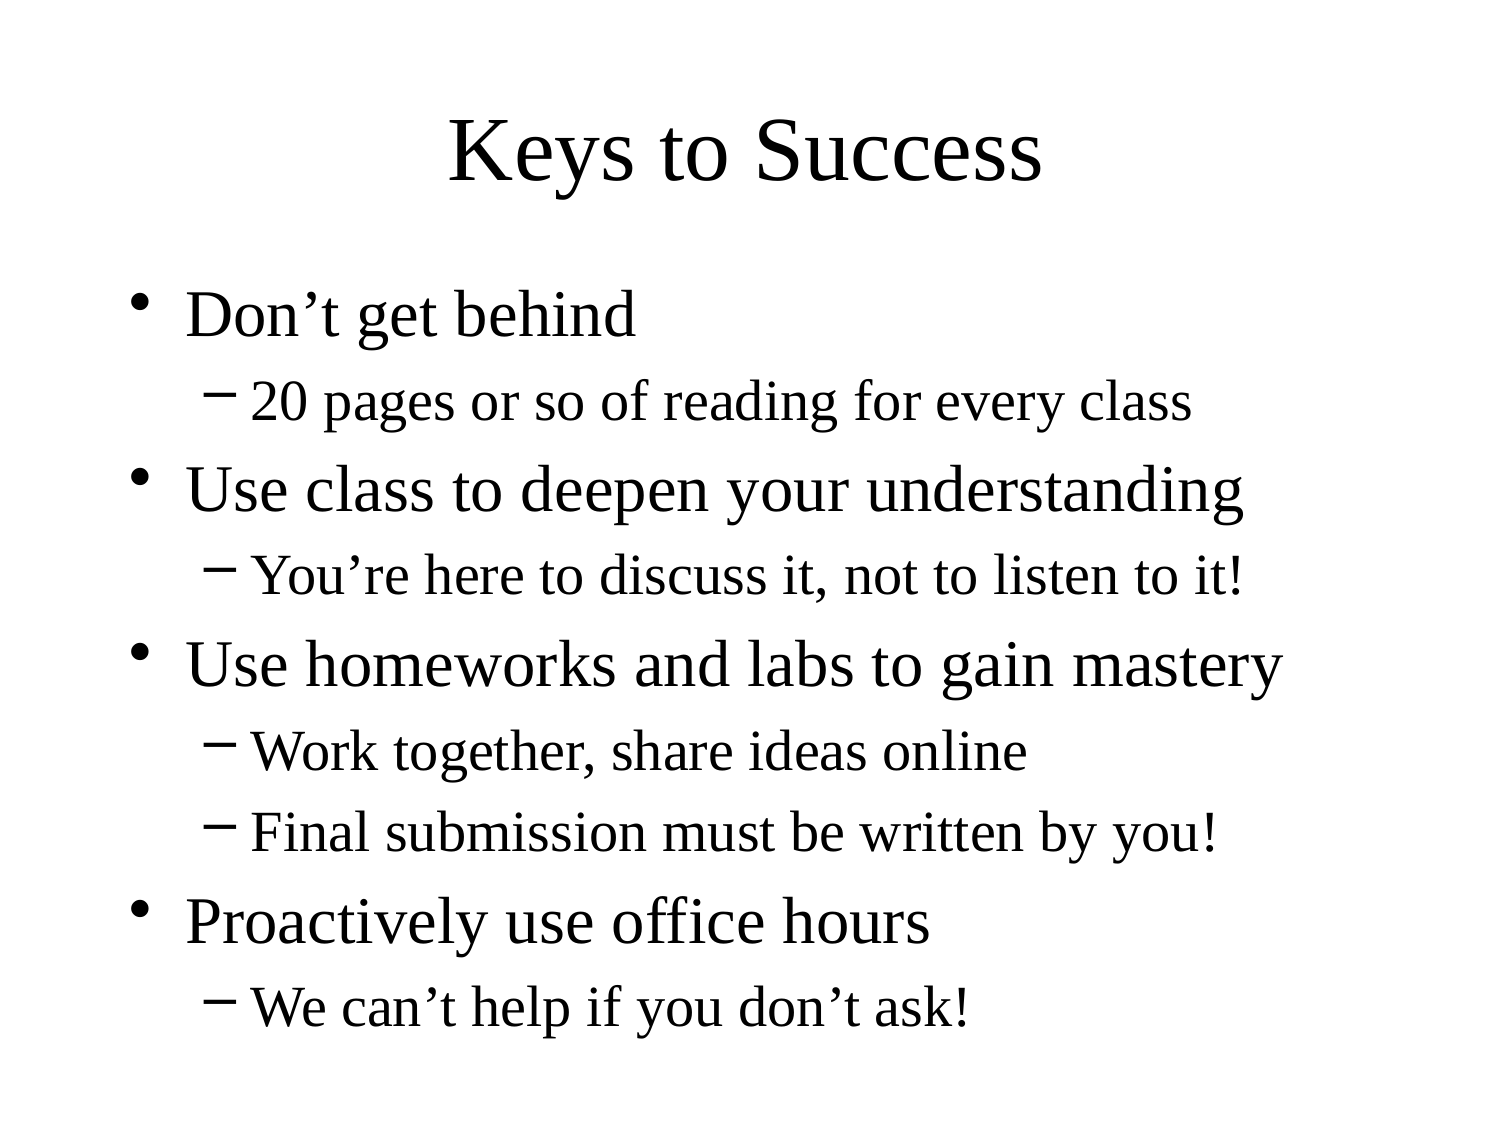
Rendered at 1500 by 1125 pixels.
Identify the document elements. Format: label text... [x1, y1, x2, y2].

title Keys to Success [108, 49, 1385, 238]
list Don’t get behind 20 pages or so of reading for every class Use class to deepen your understanding You’re here to discuss it, not to listen to it! Use homeworks and labs to gain mastery Work together, share ideas online Final submission must be written by you! Proactively use office hours We can’t help if you don’t ask! [113, 262, 1390, 938]
